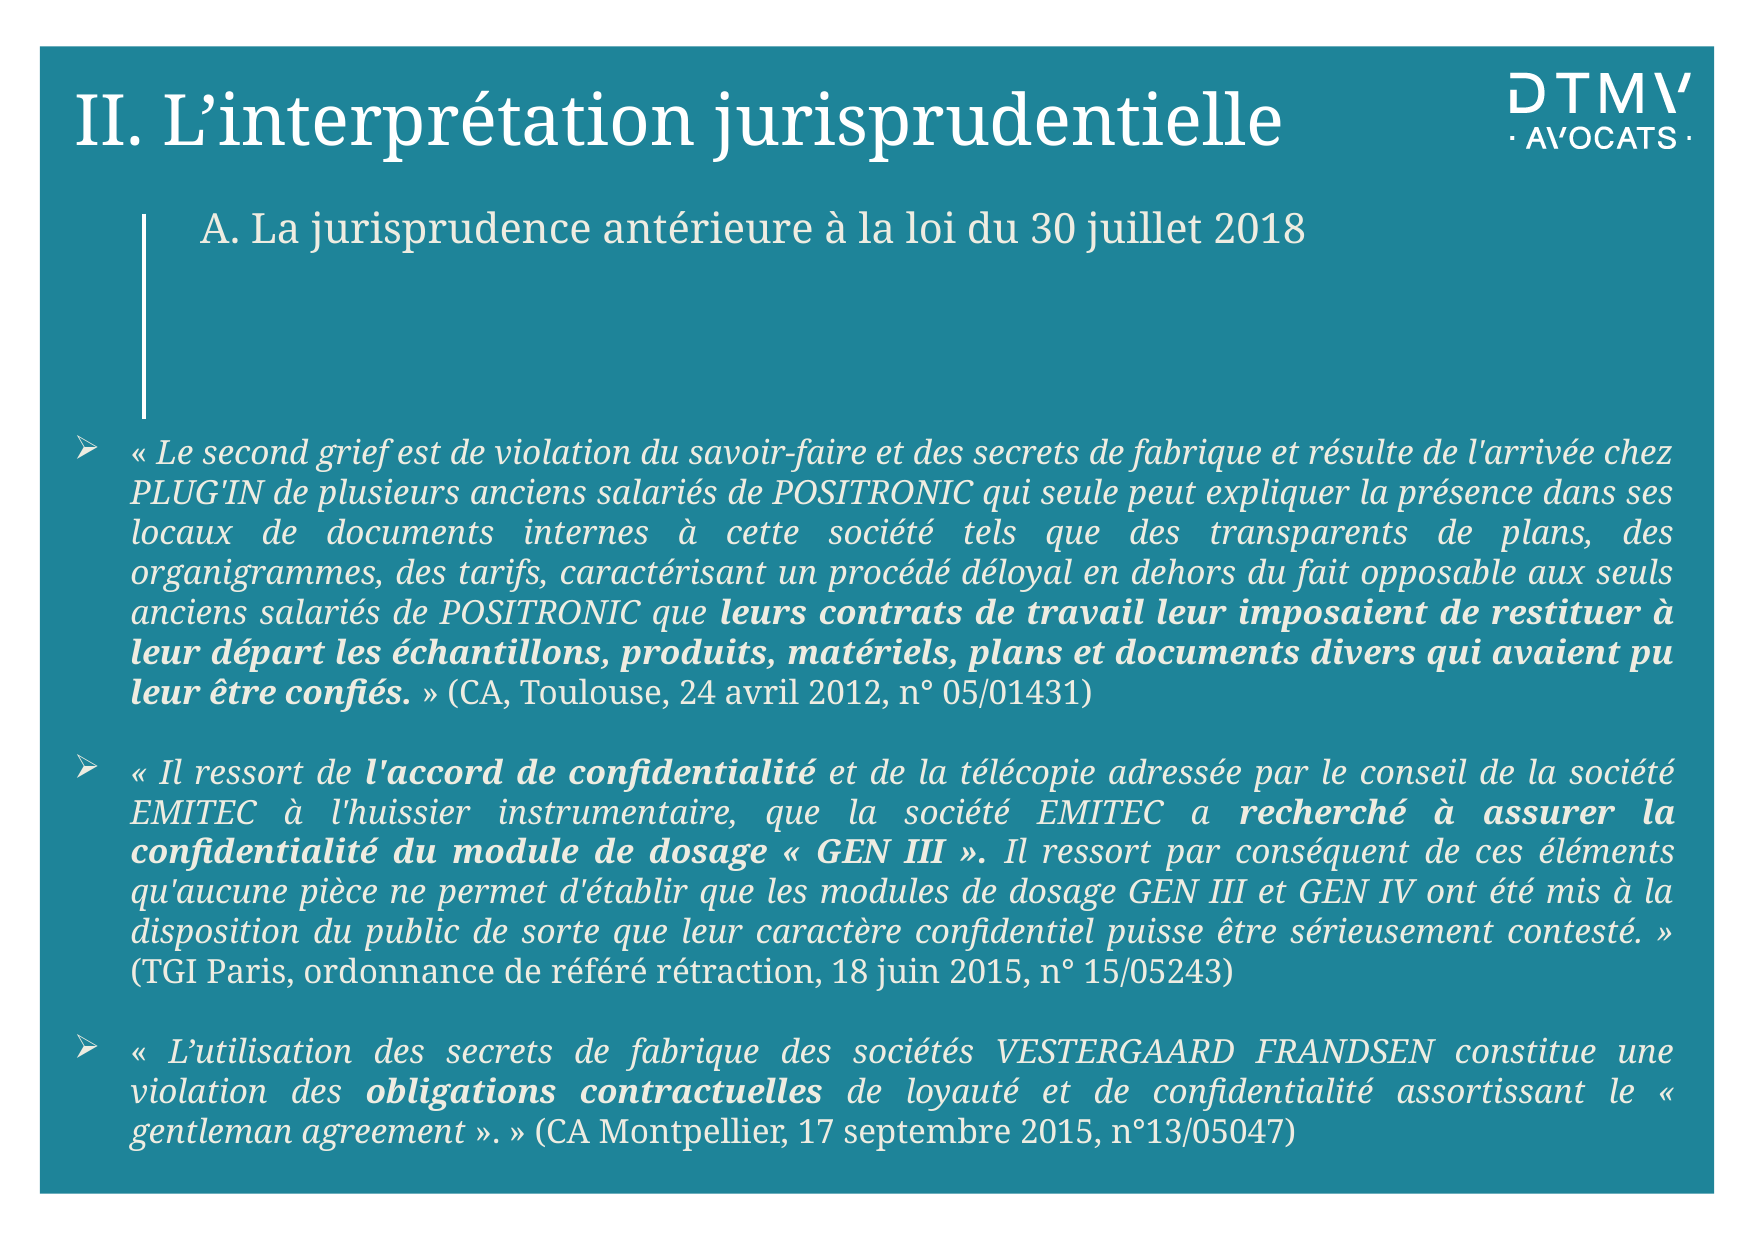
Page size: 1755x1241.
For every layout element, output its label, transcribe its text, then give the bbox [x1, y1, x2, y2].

list A. La jurisprudence antérieure à la loi du 30 juillet 2018 [200, 201, 1591, 288]
title II. L’interprétation jurisprudentielle [74, 74, 1471, 161]
list « Le second grief est de violation du savoir-faire et des secrets de fabrique et résulte de l'arrivée chez PLUG'IN de plusieurs anciens salariés de POSITRONIC qui seule peut expliquer la présence dans ses locaux de documents internes à cette société tels que des transparents de plans, des organigrammes, des tarifs, caractérisant un procédé déloyal en dehors du fait opposable aux seuls anciens salariés de POSITRONIC que leurs contrats de travail leur imposaient de restituer à leur départ les échantillons, produits, matériels, plans et documents divers qui avaient pu leur être confiés. » (CA, Toulouse, 24 avril 2012, n° 05/01431) « Il ressort de l'accord de confidentialité et de la télécopie adressée par le conseil de la société EMITEC à l'huissier instrumentaire, que la société EMITEC a recherché à assurer la confidentialité du module de dosage « GEN III ». Il ressort par conséquent de ces éléments qu'aucune pièce ne permet d'établir que les modules de dosage GEN III et GEN IV ont été mis à la disposition du public de sorte que leur caractère confidentiel puisse être sérieusement contesté. » (TGI Paris, ordonnance de référé rétraction, 18 juin 2015, n° 15/05243) « L’utilisation des secrets de fabrique des sociétés VESTERGAARD FRANDSEN constitue une violation des obligations contractuelles de loyauté et de confidentialité assortissant le « gentleman agreement ». » (CA Montpellier, 17 septembre 2015, n°13/05047) [74, 431, 1677, 1166]
picture [1510, 72, 1691, 149]
